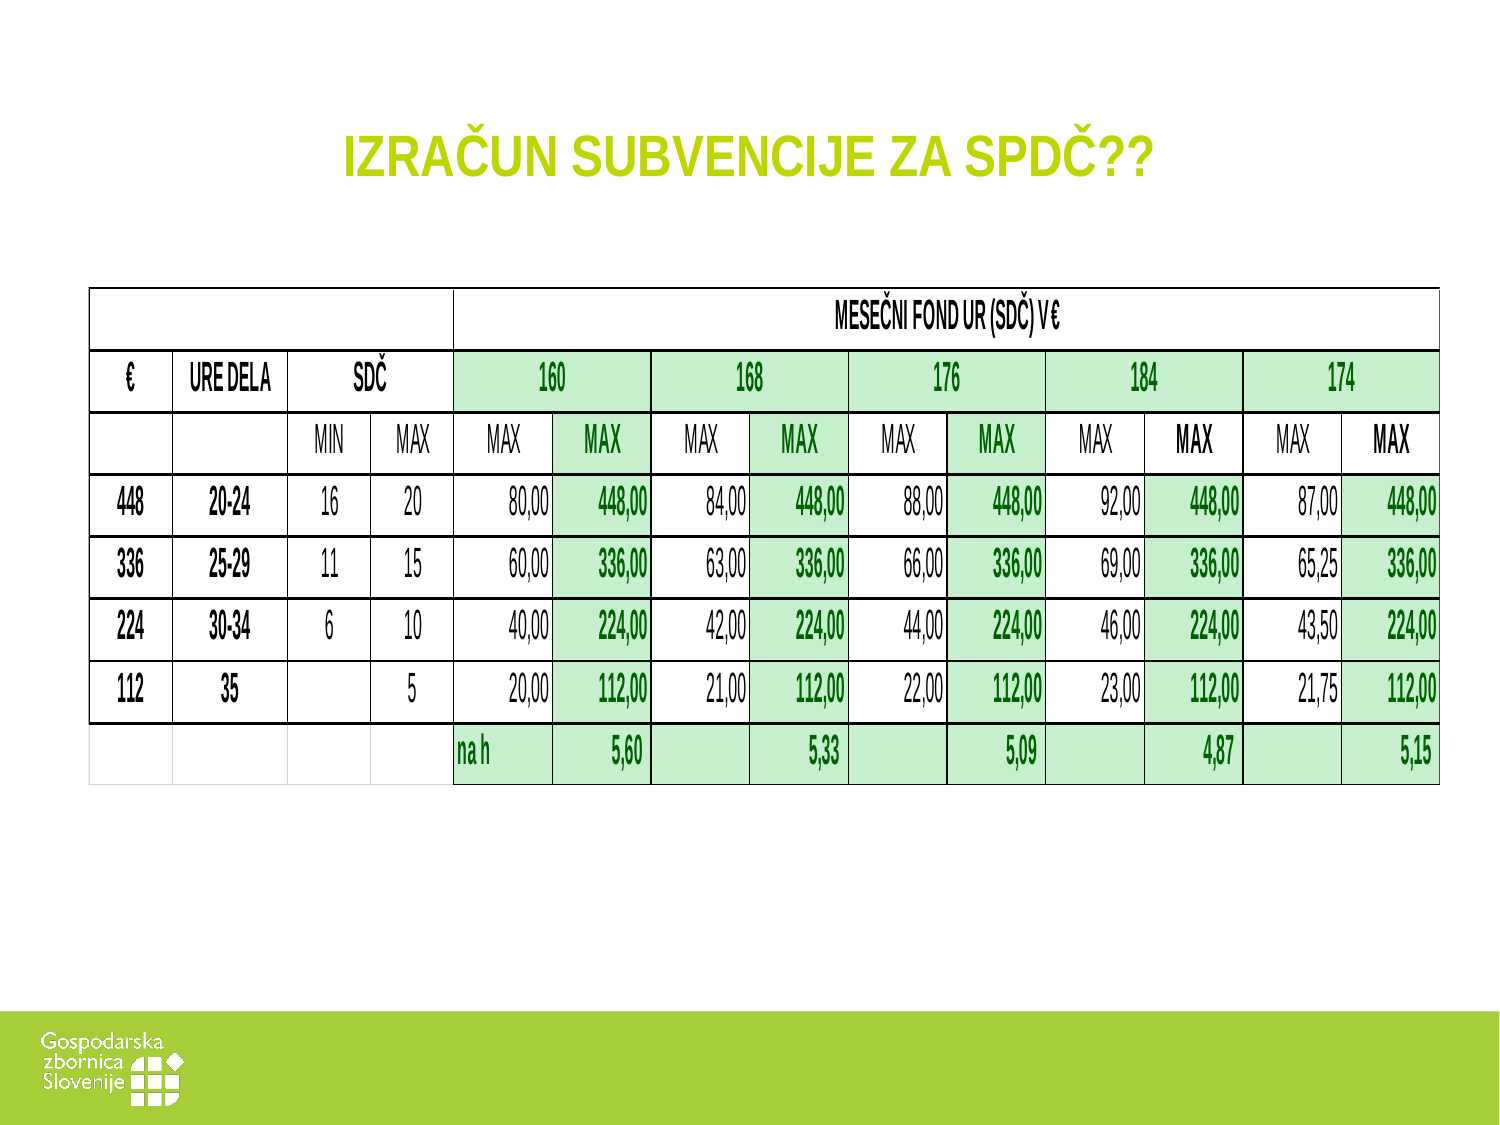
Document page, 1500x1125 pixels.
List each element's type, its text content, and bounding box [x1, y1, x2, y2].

picture [88, 286, 1441, 787]
text_box [171, 74, 1329, 172]
title IZRAČUN SUBVENCIJE ZA SPDČ?? [41, 19, 1459, 172]
list [41, 172, 1459, 953]
picture [41, 1032, 184, 1106]
